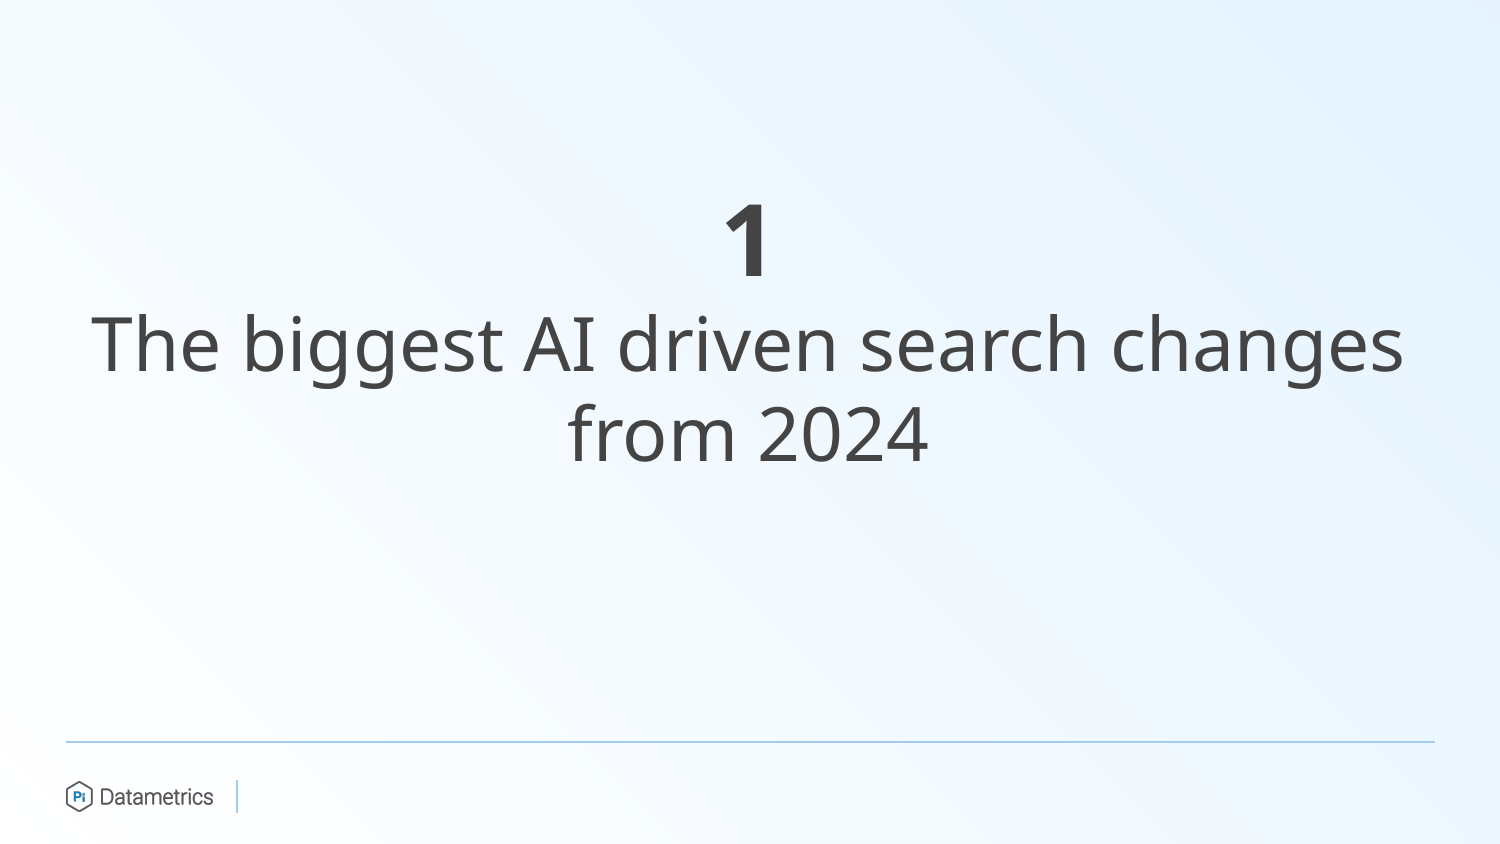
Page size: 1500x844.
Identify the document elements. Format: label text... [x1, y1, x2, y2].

text_box 1 The biggest AI driven search changes from 2024 [64, 0, 1434, 743]
picture [66, 781, 213, 812]
